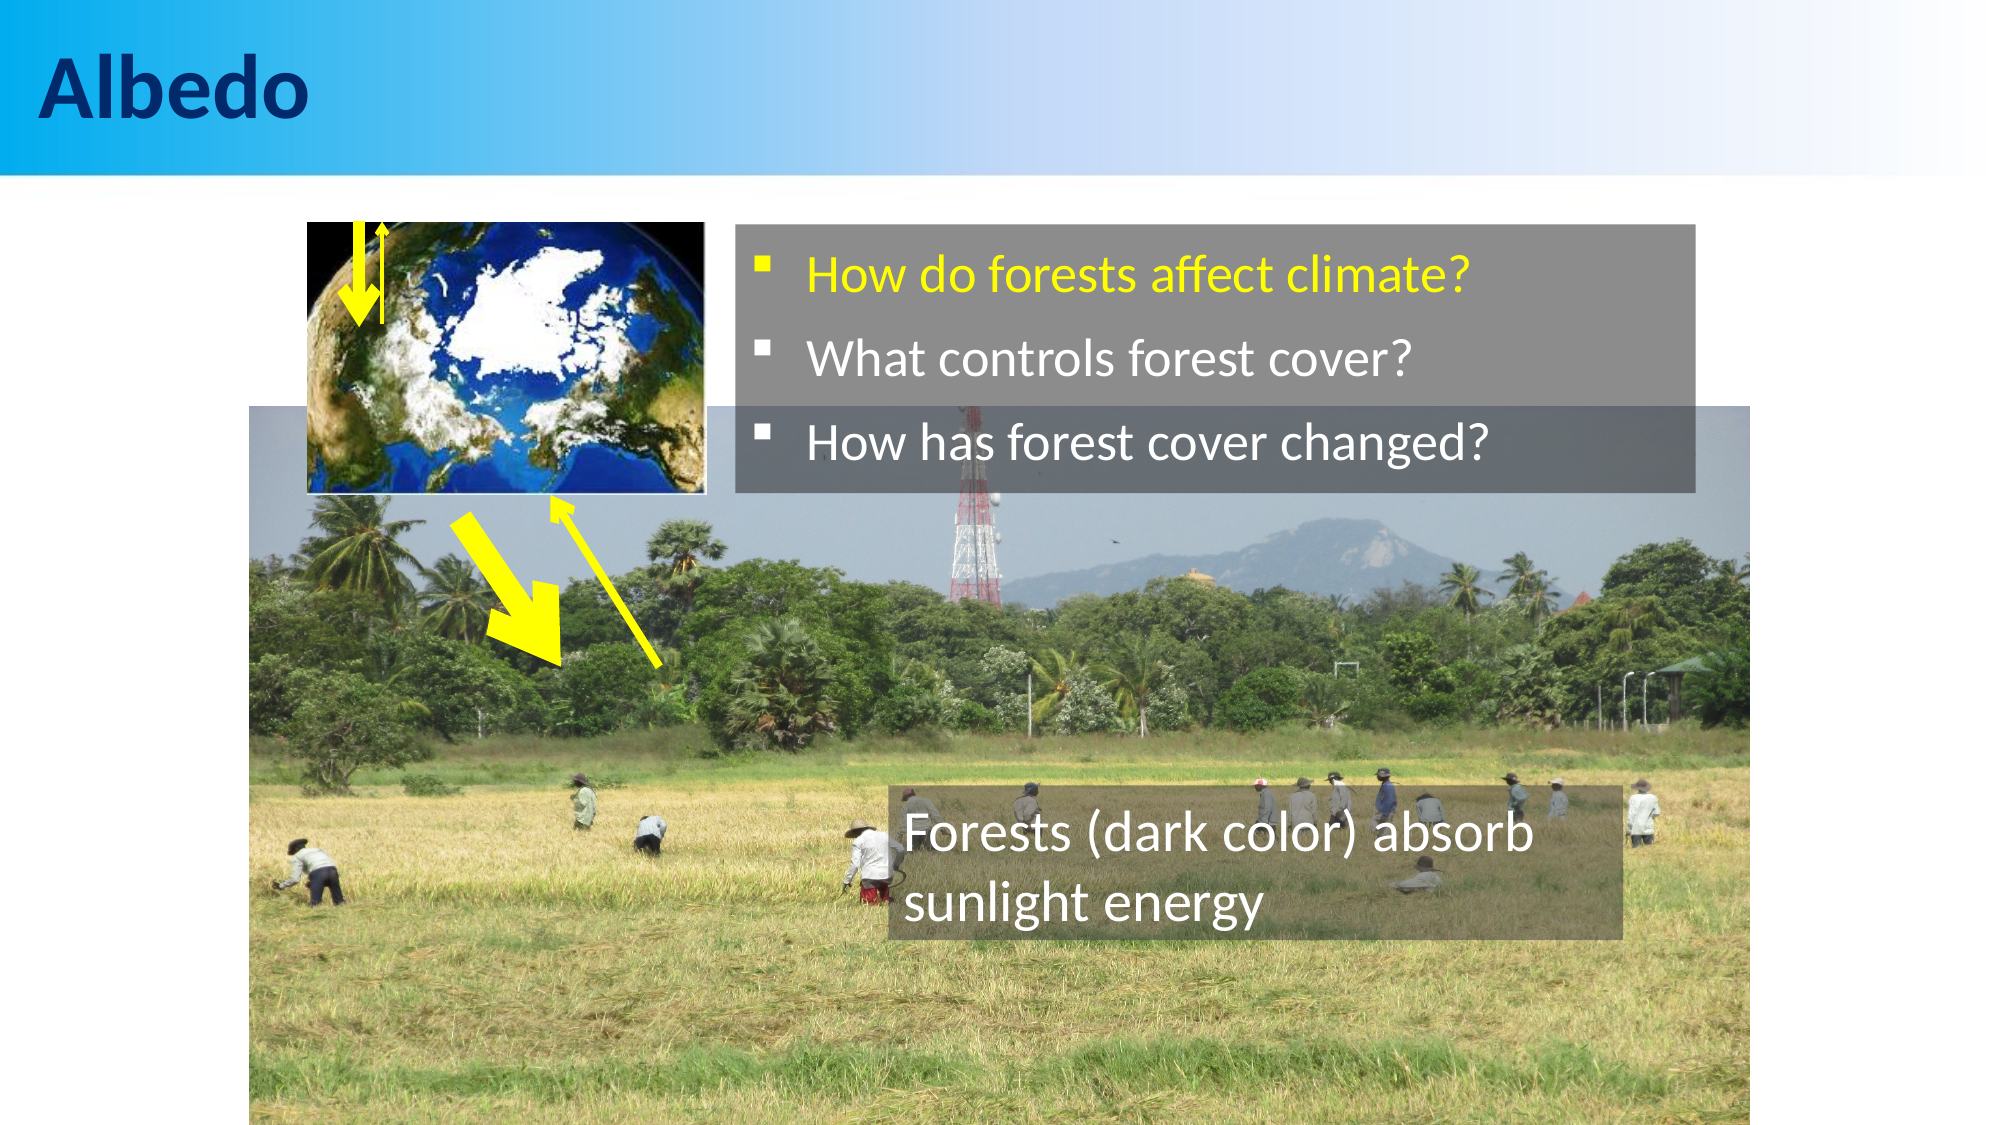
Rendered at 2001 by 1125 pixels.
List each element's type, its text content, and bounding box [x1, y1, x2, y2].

title Albedo [23, 0, 1973, 178]
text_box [307, 221, 707, 495]
picture [0, 0, 2000, 1125]
text_box How do forests affect climate? What controls forest cover? How has forest cover changed? [735, 224, 1696, 406]
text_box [460, 518, 550, 667]
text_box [550, 494, 660, 667]
